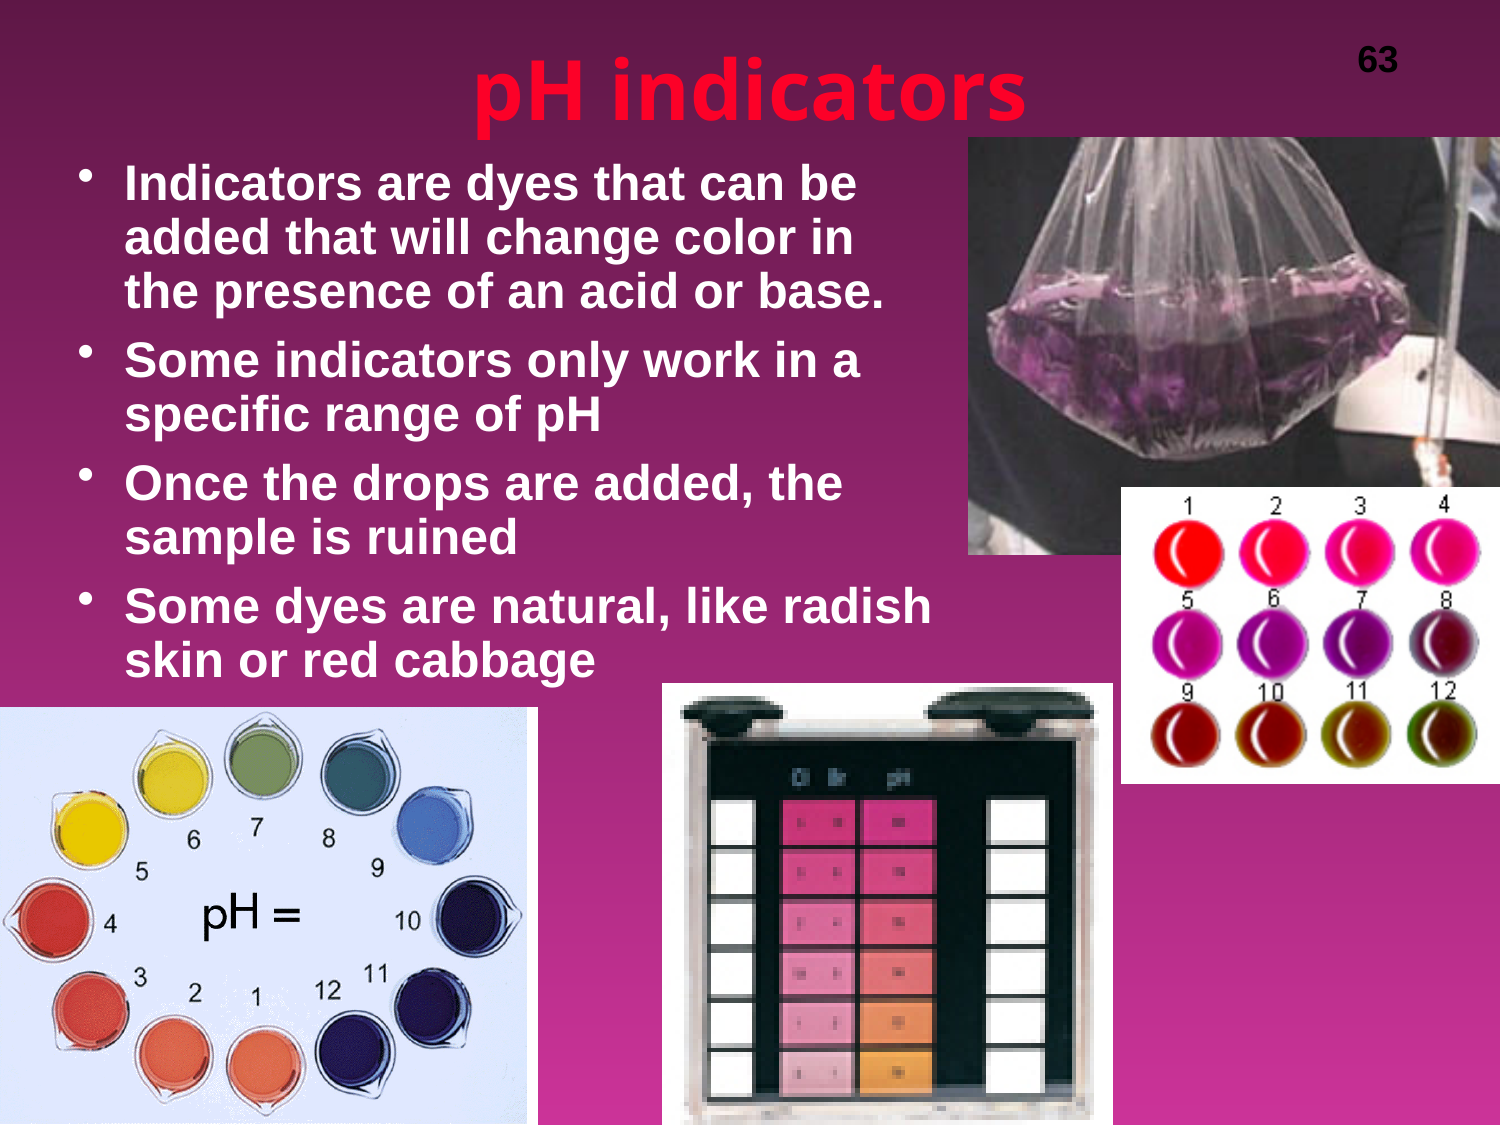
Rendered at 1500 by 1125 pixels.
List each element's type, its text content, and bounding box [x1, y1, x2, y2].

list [662, 683, 1113, 1125]
picture [968, 137, 1500, 784]
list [0, 707, 538, 1125]
list Indicators are dyes that can be added that will change color in the presence of an acid or base. Some indicators only work in a specific range of pH Once the drops are added, the sample is ruined Some dyes are natural, like radish skin or red cabbage [61, 149, 951, 826]
title pH indicators [161, 0, 1339, 188]
